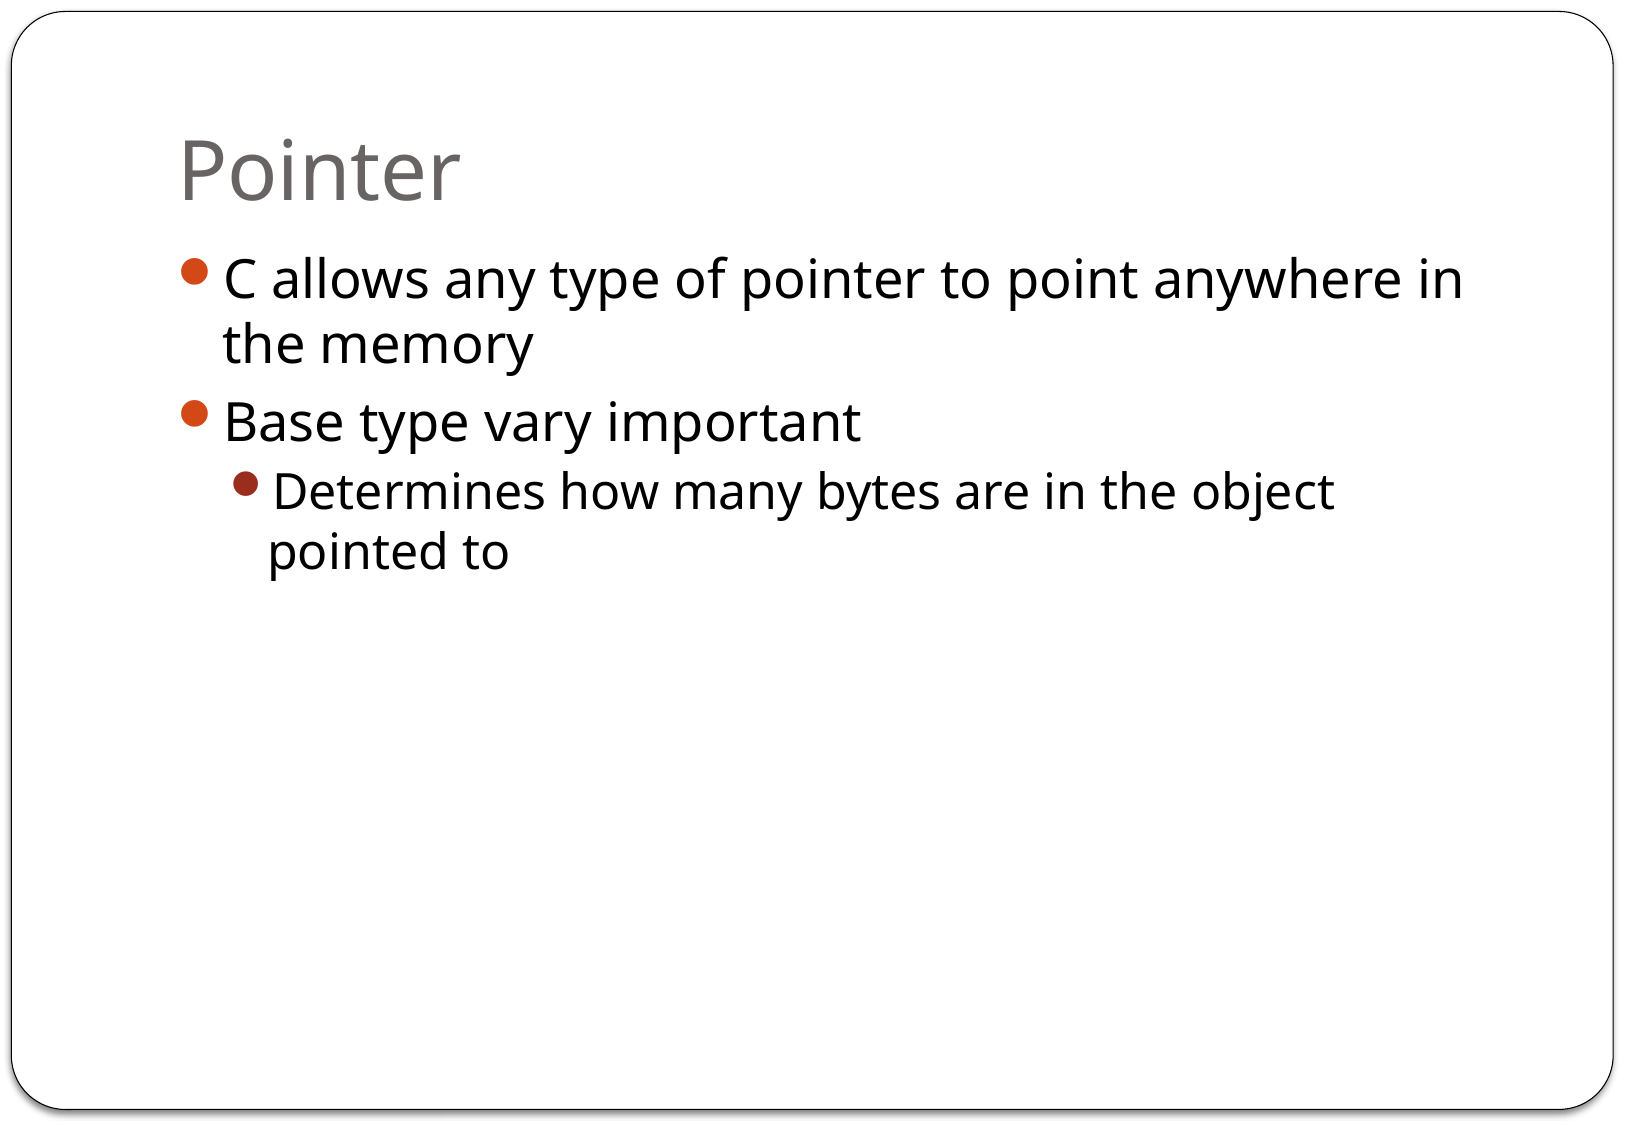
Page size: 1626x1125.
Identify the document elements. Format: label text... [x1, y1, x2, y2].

title Pointer [162, 45, 1544, 233]
list C allows any type of pointer to point anywhere in the memory Base type vary important Determines how many bytes are in the object pointed to [162, 237, 1544, 988]
